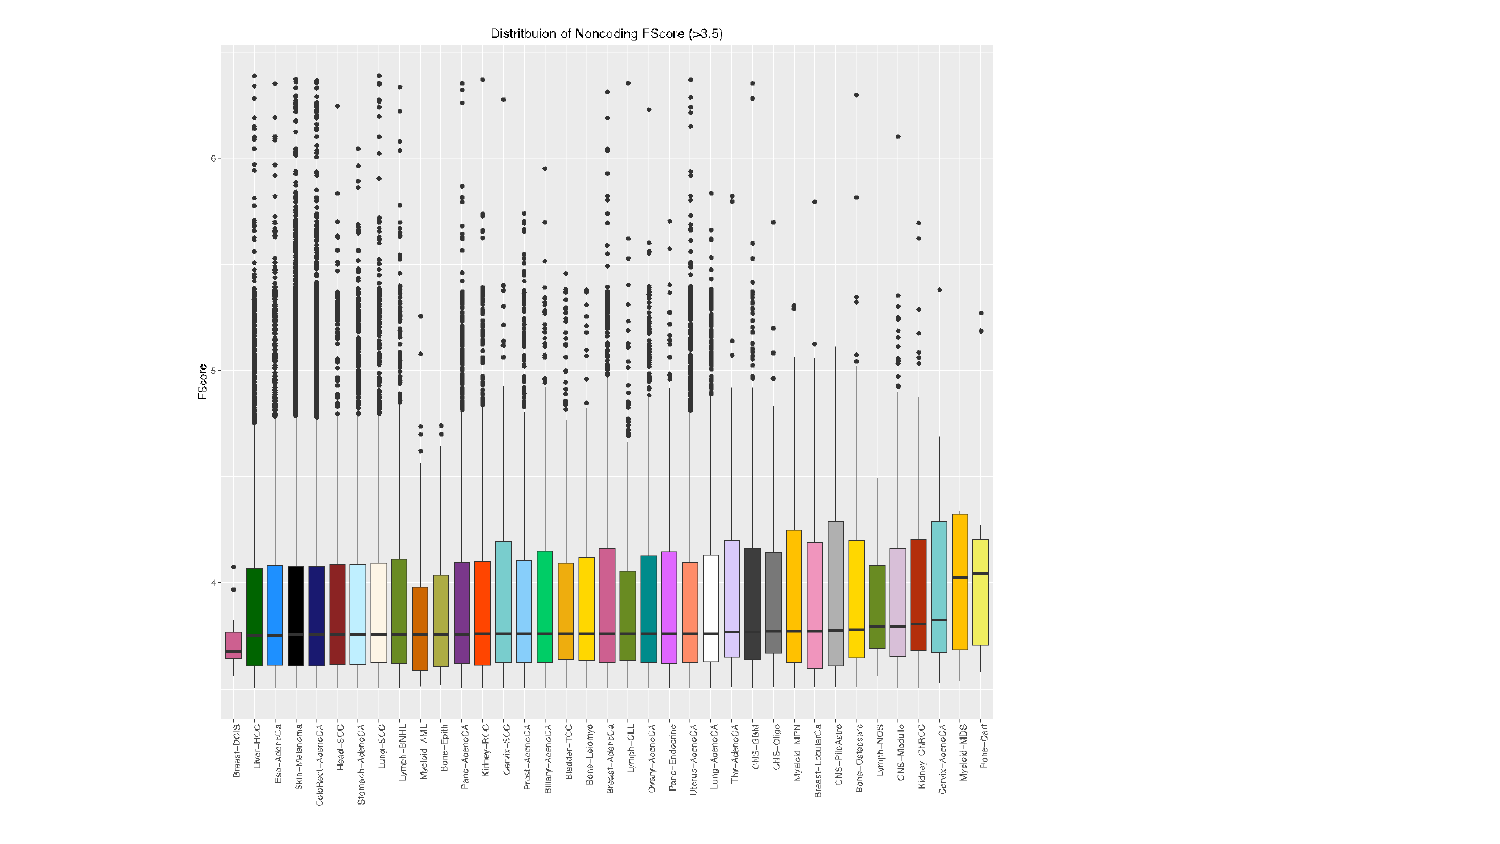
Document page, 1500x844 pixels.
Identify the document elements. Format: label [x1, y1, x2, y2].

picture [190, 24, 996, 826]
